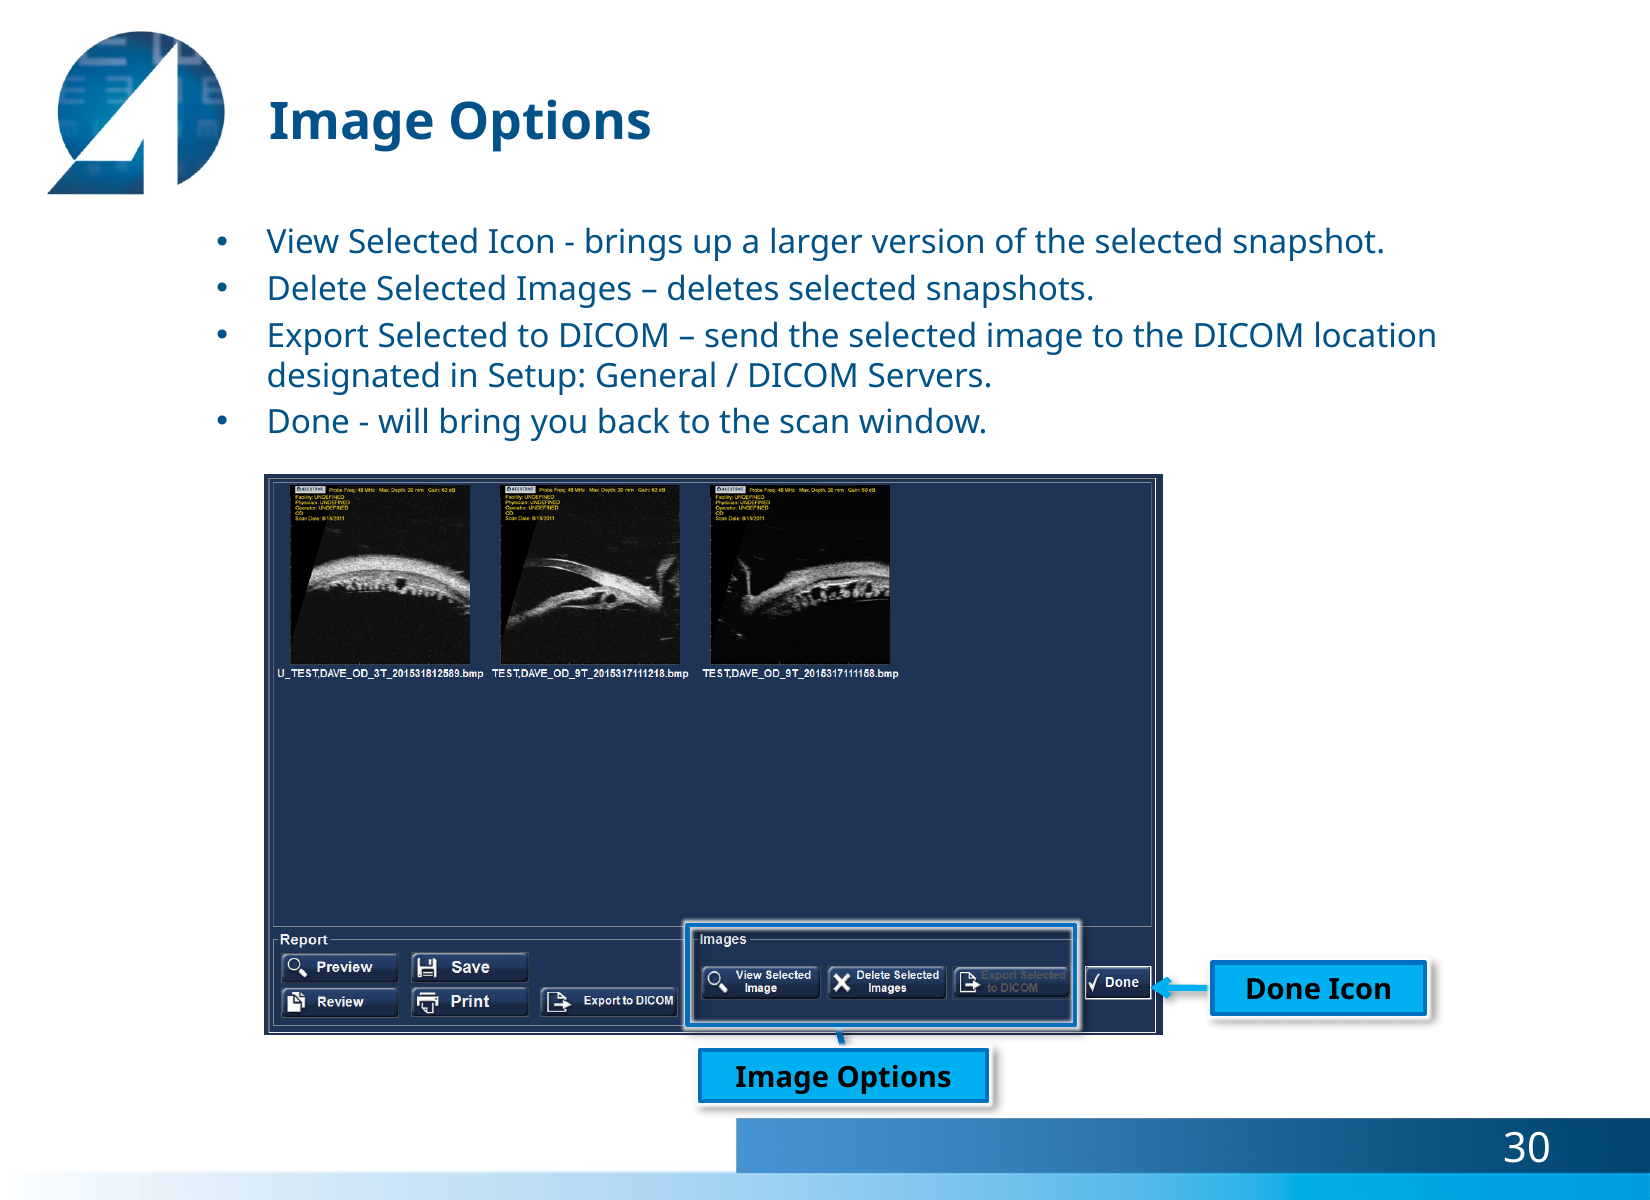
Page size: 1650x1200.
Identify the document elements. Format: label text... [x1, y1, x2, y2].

title Image Options [253, 79, 1542, 159]
text_box Done Icon [1210, 960, 1427, 1016]
list View Selected Icon - brings up a larger version of the selected snapshot. Delete Selected Images – deletes selected snapshots. Export Selected to DICOM – send the selected image to the DICOM location designated in Setup: General / DICOM Servers. Done - will bring you back to the scan window. [200, 212, 1550, 475]
slide_number 30 [1182, 1112, 1568, 1177]
text_box Image Options [698, 1048, 989, 1103]
picture [0, 0, 1650, 1200]
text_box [837, 1024, 844, 1051]
